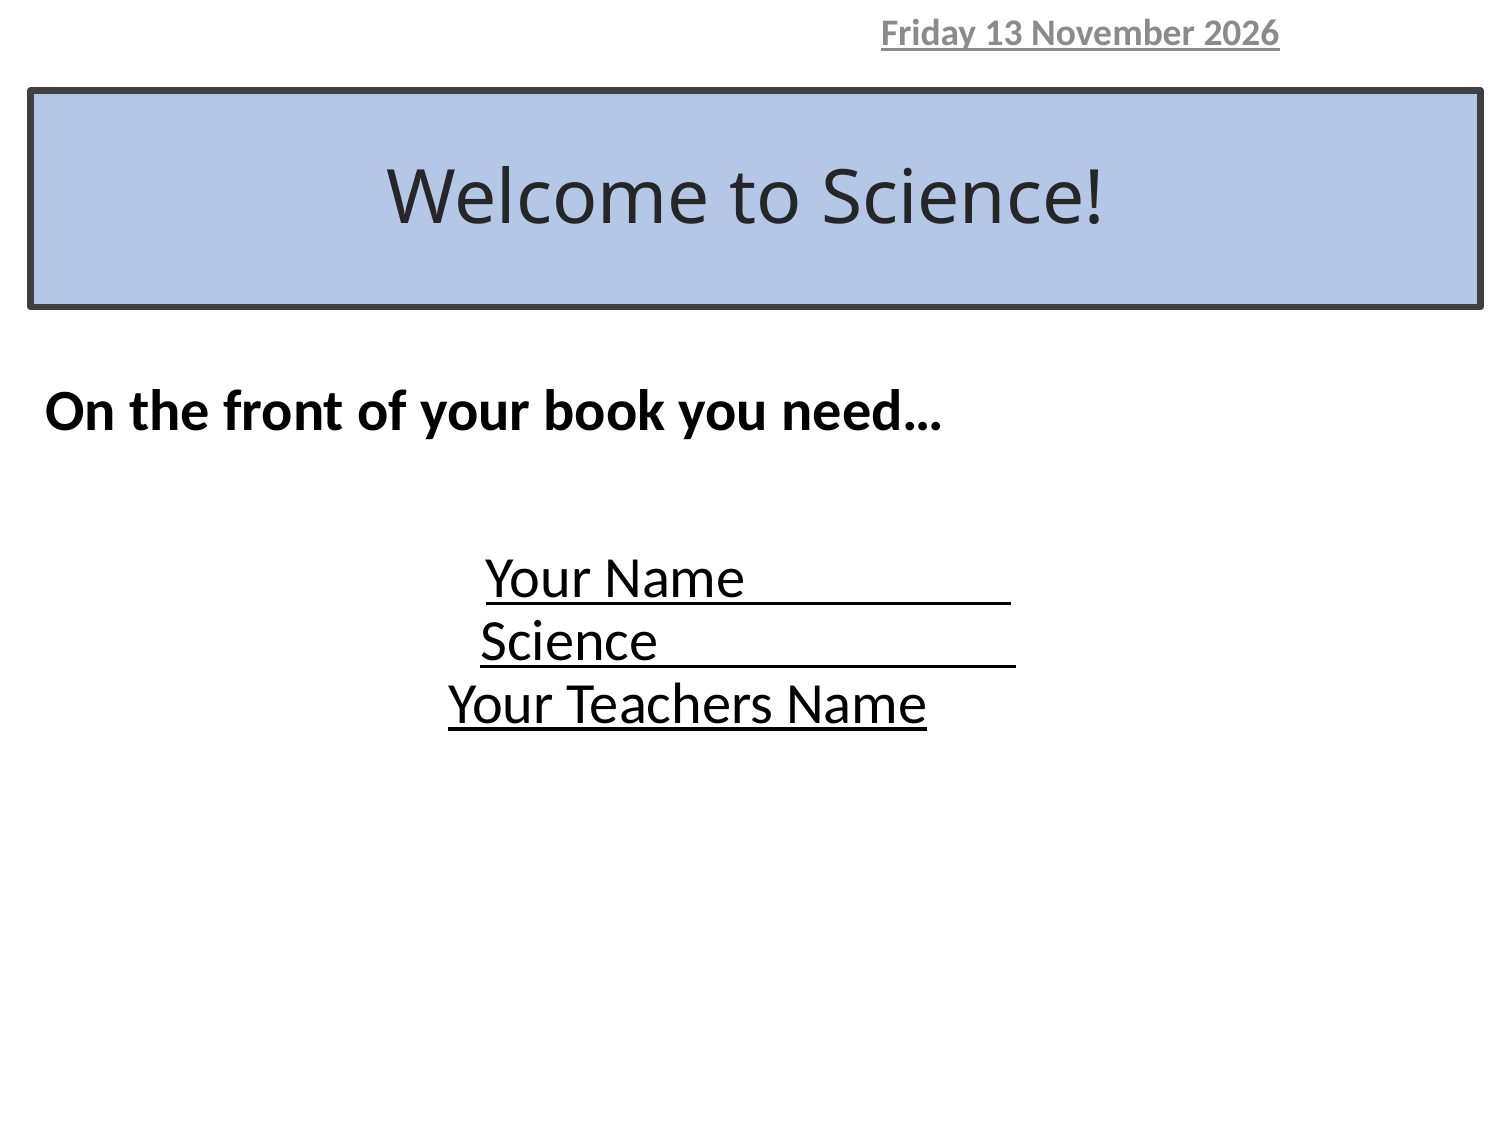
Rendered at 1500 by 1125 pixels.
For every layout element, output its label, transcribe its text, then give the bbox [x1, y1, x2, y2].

list On the front of your book you need… Your Name . Science . Your Teachers Name . [30, 372, 1481, 1047]
title Welcome to Science! [27, 87, 1484, 310]
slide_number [866, 0, 1500, 62]
